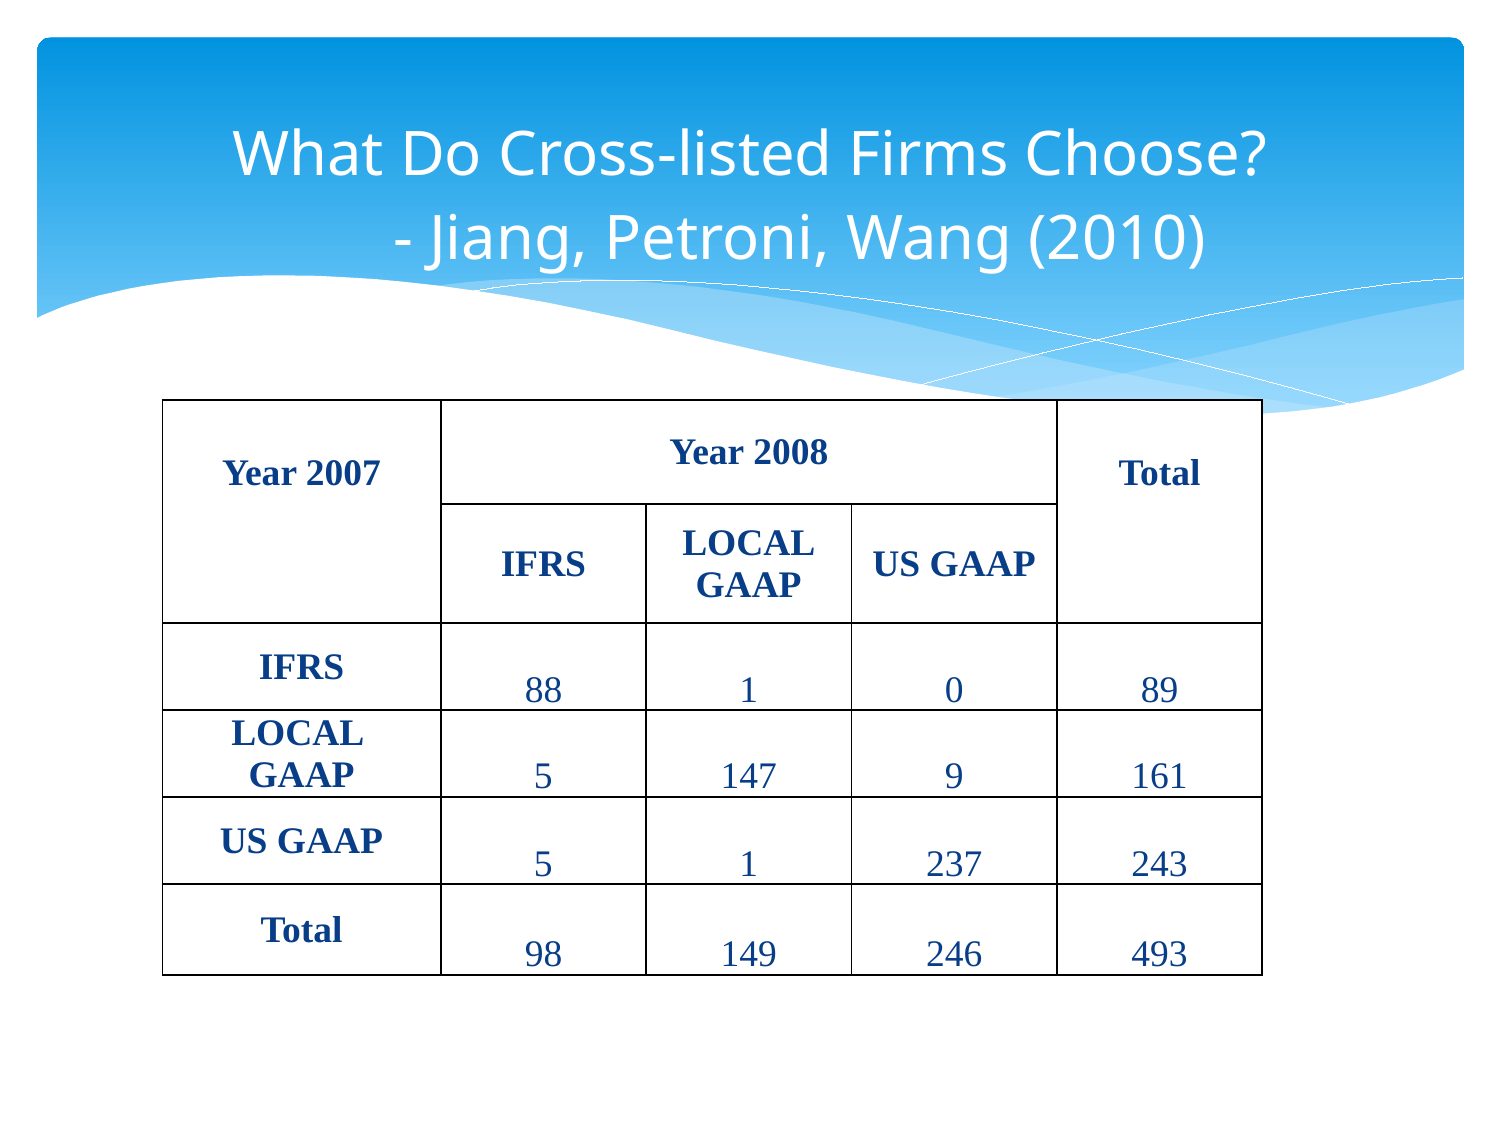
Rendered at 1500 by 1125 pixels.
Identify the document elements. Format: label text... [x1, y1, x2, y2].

table_cell 161 [1058, 711, 1261, 796]
table_cell 237 [852, 798, 1056, 883]
table_cell 1 [647, 798, 851, 883]
table_cell 0 [852, 624, 1056, 709]
table_cell 246 [852, 885, 1056, 974]
table_cell 9 [852, 711, 1056, 796]
table_cell 5 [442, 798, 645, 883]
table_cell 147 [647, 711, 851, 796]
table_cell [1058, 504, 1261, 622]
table_cell 89 [1058, 624, 1261, 709]
table_header Year 2007 [163, 401, 440, 504]
title What Do Cross-listed Firms Choose? - Jiang, Petroni, Wang (2010) [75, 99, 1425, 288]
table_cell US GAAP [163, 798, 440, 883]
table_cell [163, 504, 440, 622]
table_cell 493 [1058, 885, 1261, 974]
table_header Year 2008 [442, 401, 1056, 503]
table_cell 243 [1058, 798, 1261, 883]
table_cell LOCAL GAAP [163, 711, 440, 796]
table_cell 88 [442, 624, 645, 709]
table_cell 5 [442, 711, 645, 796]
table_cell Total [163, 885, 440, 974]
table_cell IFRS [163, 624, 440, 709]
table_cell 98 [442, 885, 645, 974]
table_cell 1 [647, 624, 851, 709]
table_cell LOCAL GAAP [647, 505, 851, 622]
table_cell 149 [647, 885, 851, 974]
table_header Total [1058, 401, 1261, 504]
table_cell IFRS [442, 505, 645, 622]
table_cell US GAAP [852, 505, 1056, 622]
